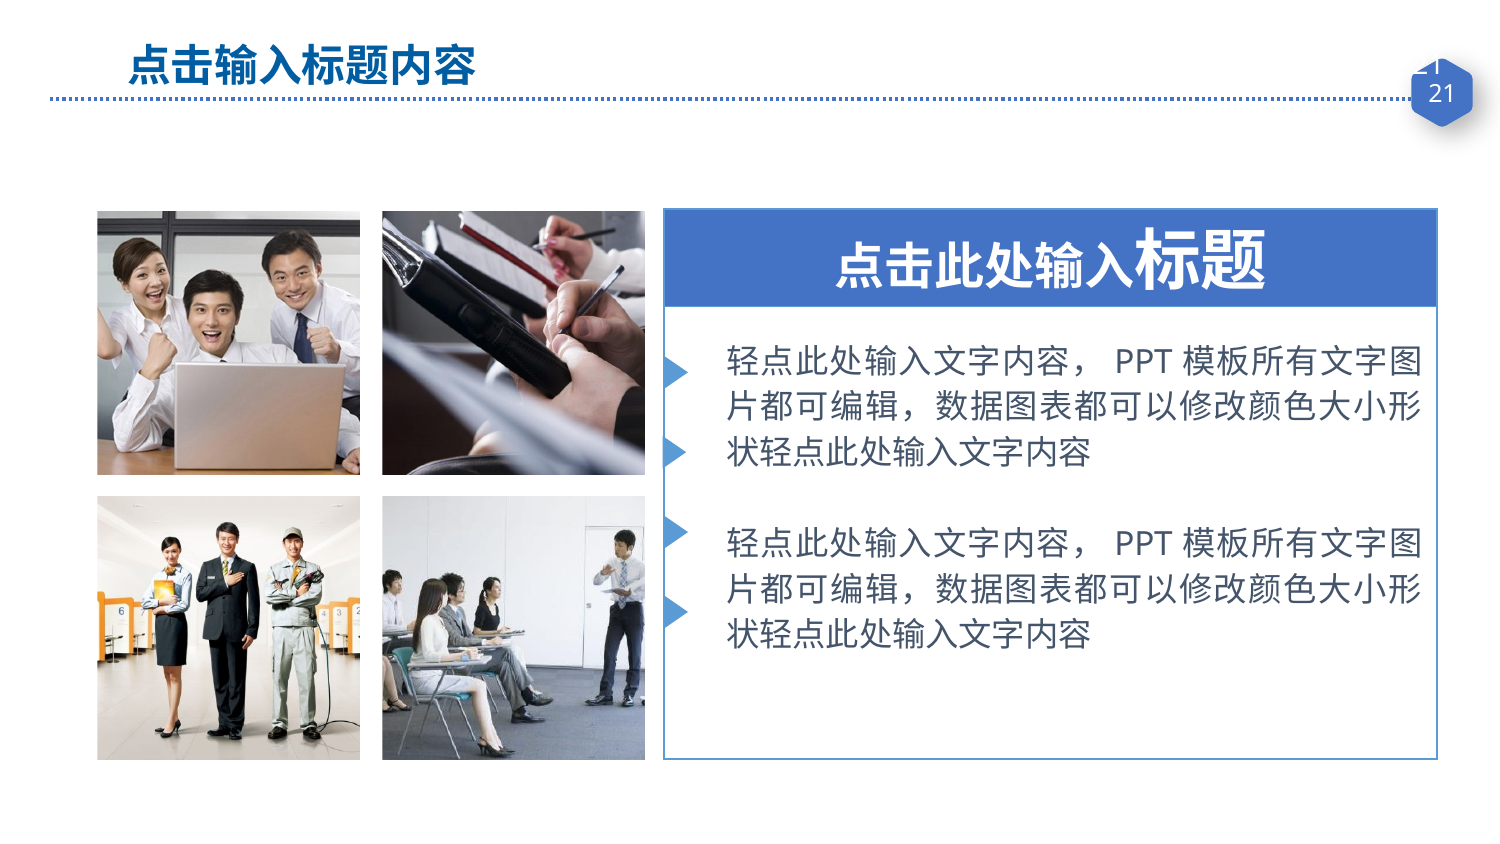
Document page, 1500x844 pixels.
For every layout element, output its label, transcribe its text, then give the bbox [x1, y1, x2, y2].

slide_number 21 [1394, 38, 1463, 97]
picture [97, 211, 360, 475]
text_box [662, 209, 1438, 760]
picture [382, 496, 645, 760]
picture [97, 496, 360, 760]
text_box 点击输入标题内容 [99, 32, 505, 97]
picture [382, 211, 645, 475]
